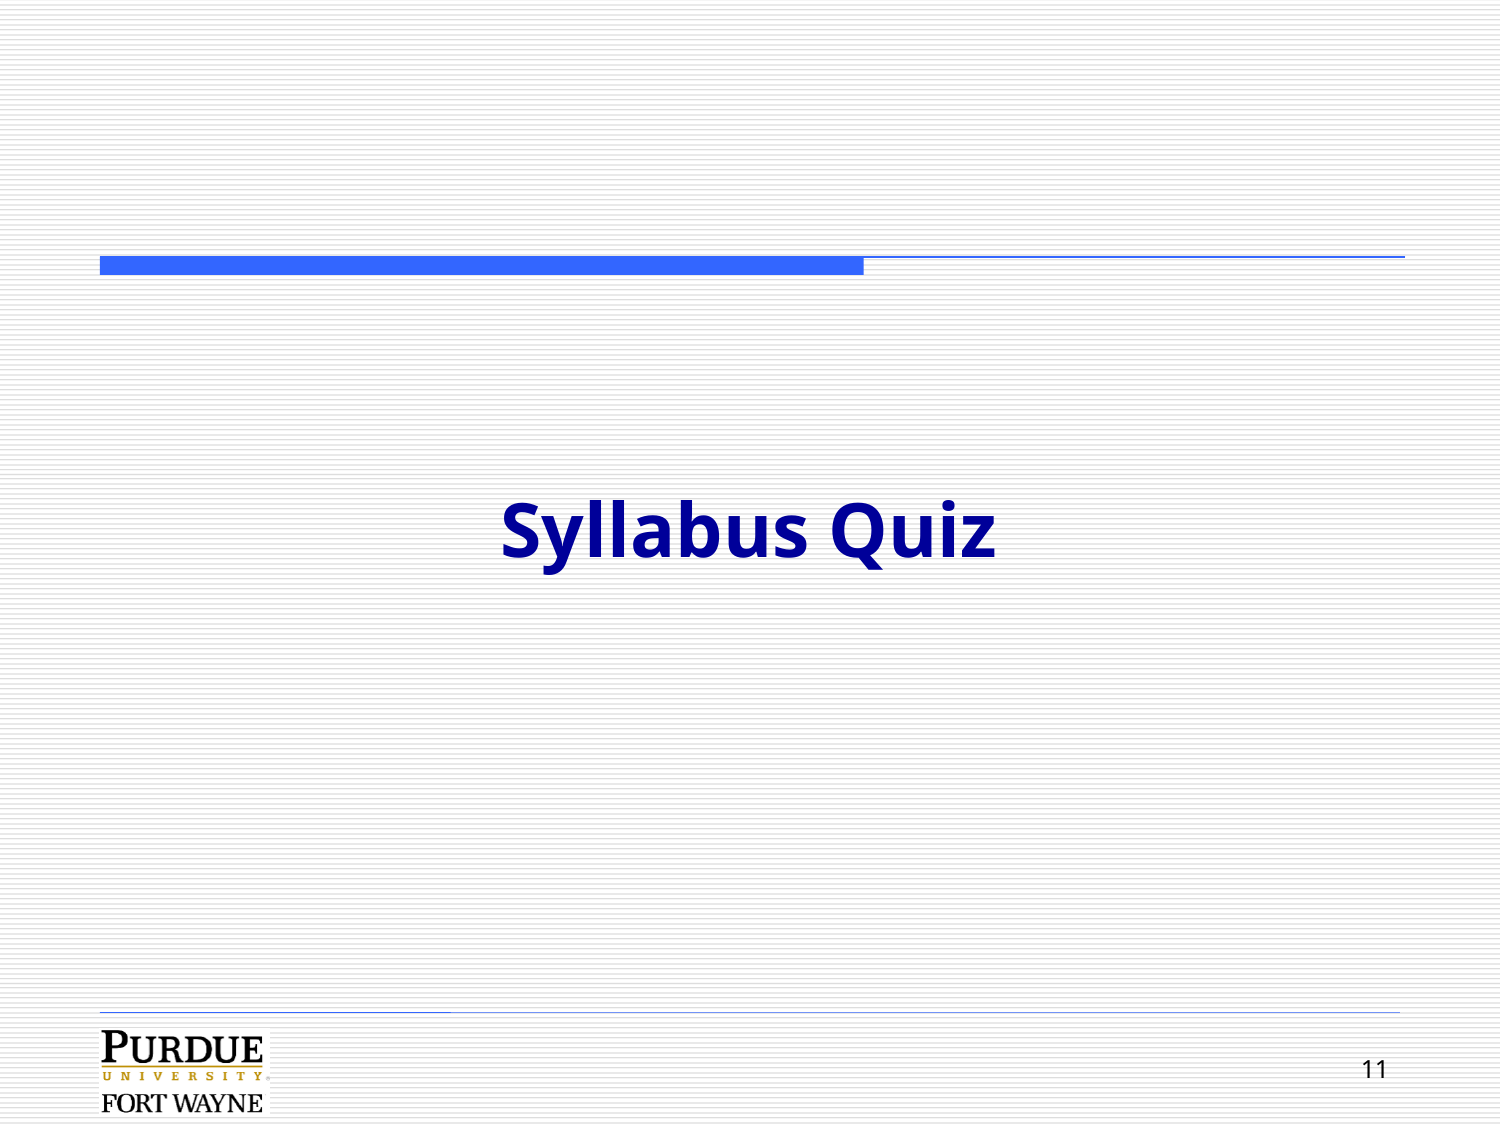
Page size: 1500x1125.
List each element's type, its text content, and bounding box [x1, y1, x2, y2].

slide_number 11 [1079, 1046, 1405, 1103]
picture [0, 0, 1500, 1125]
list Syllabus Quiz [92, 474, 1406, 988]
